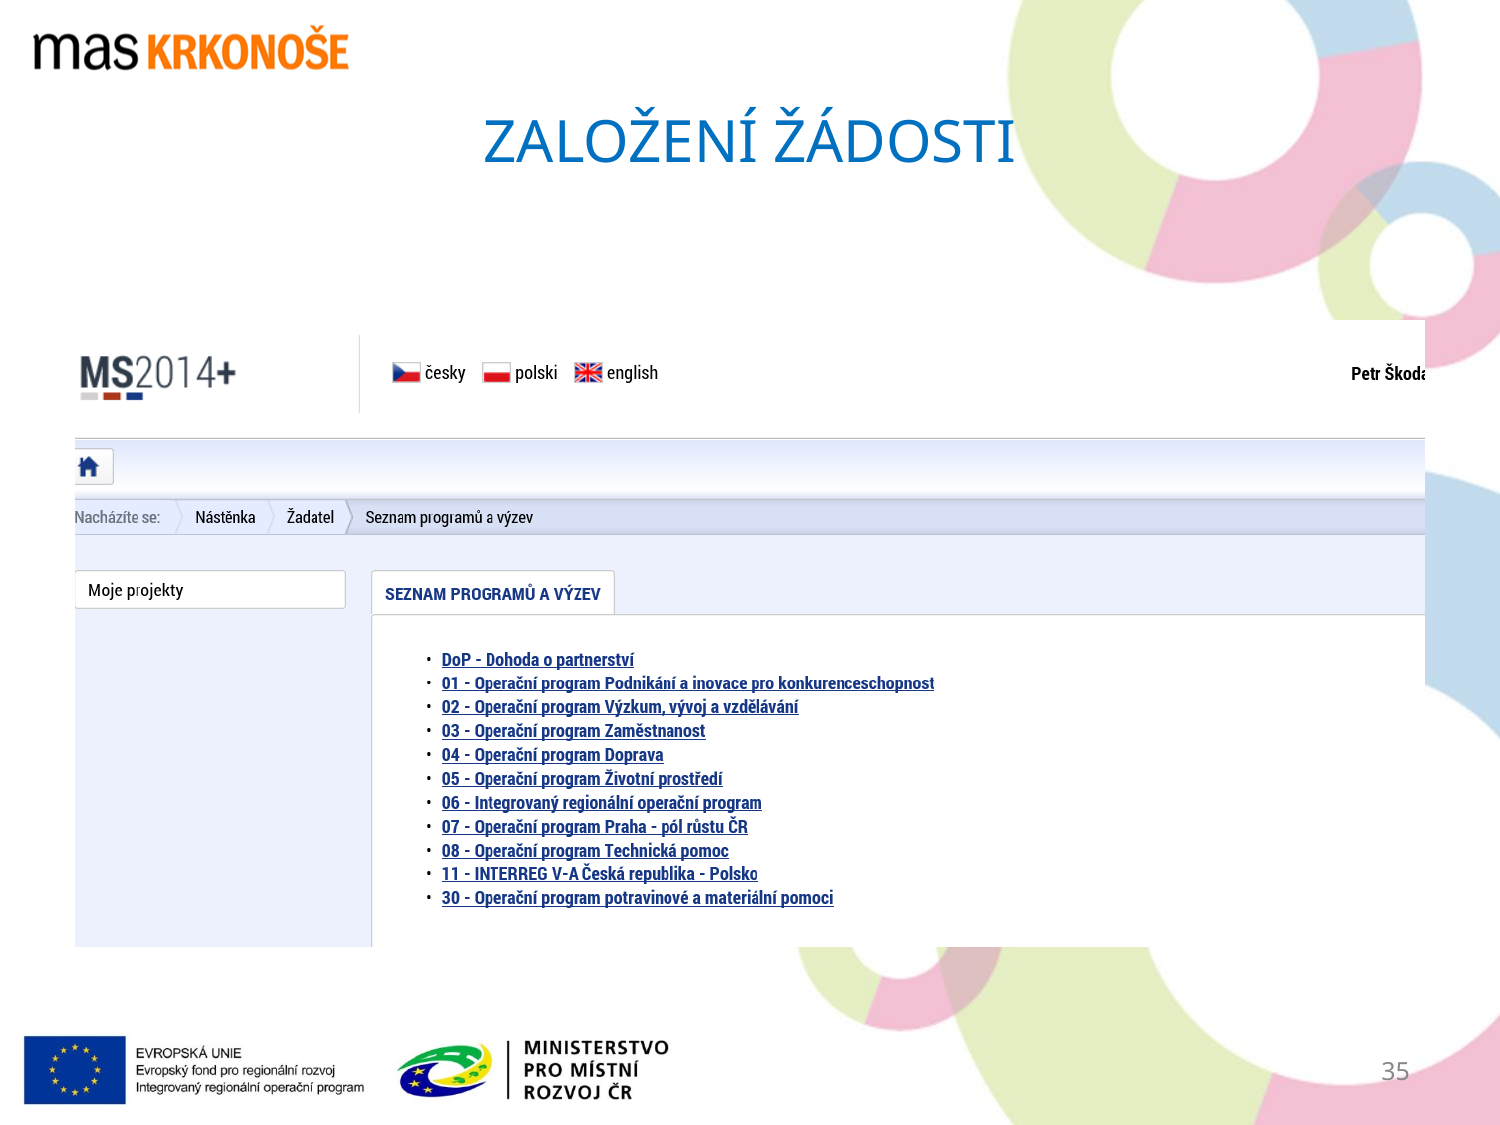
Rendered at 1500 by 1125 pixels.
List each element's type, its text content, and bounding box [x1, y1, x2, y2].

slide_number 35 [1074, 1042, 1425, 1103]
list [74, 320, 1426, 948]
picture [0, 0, 1500, 1125]
title ZALOŽENÍ ŽÁDOSTI [75, 45, 1425, 233]
